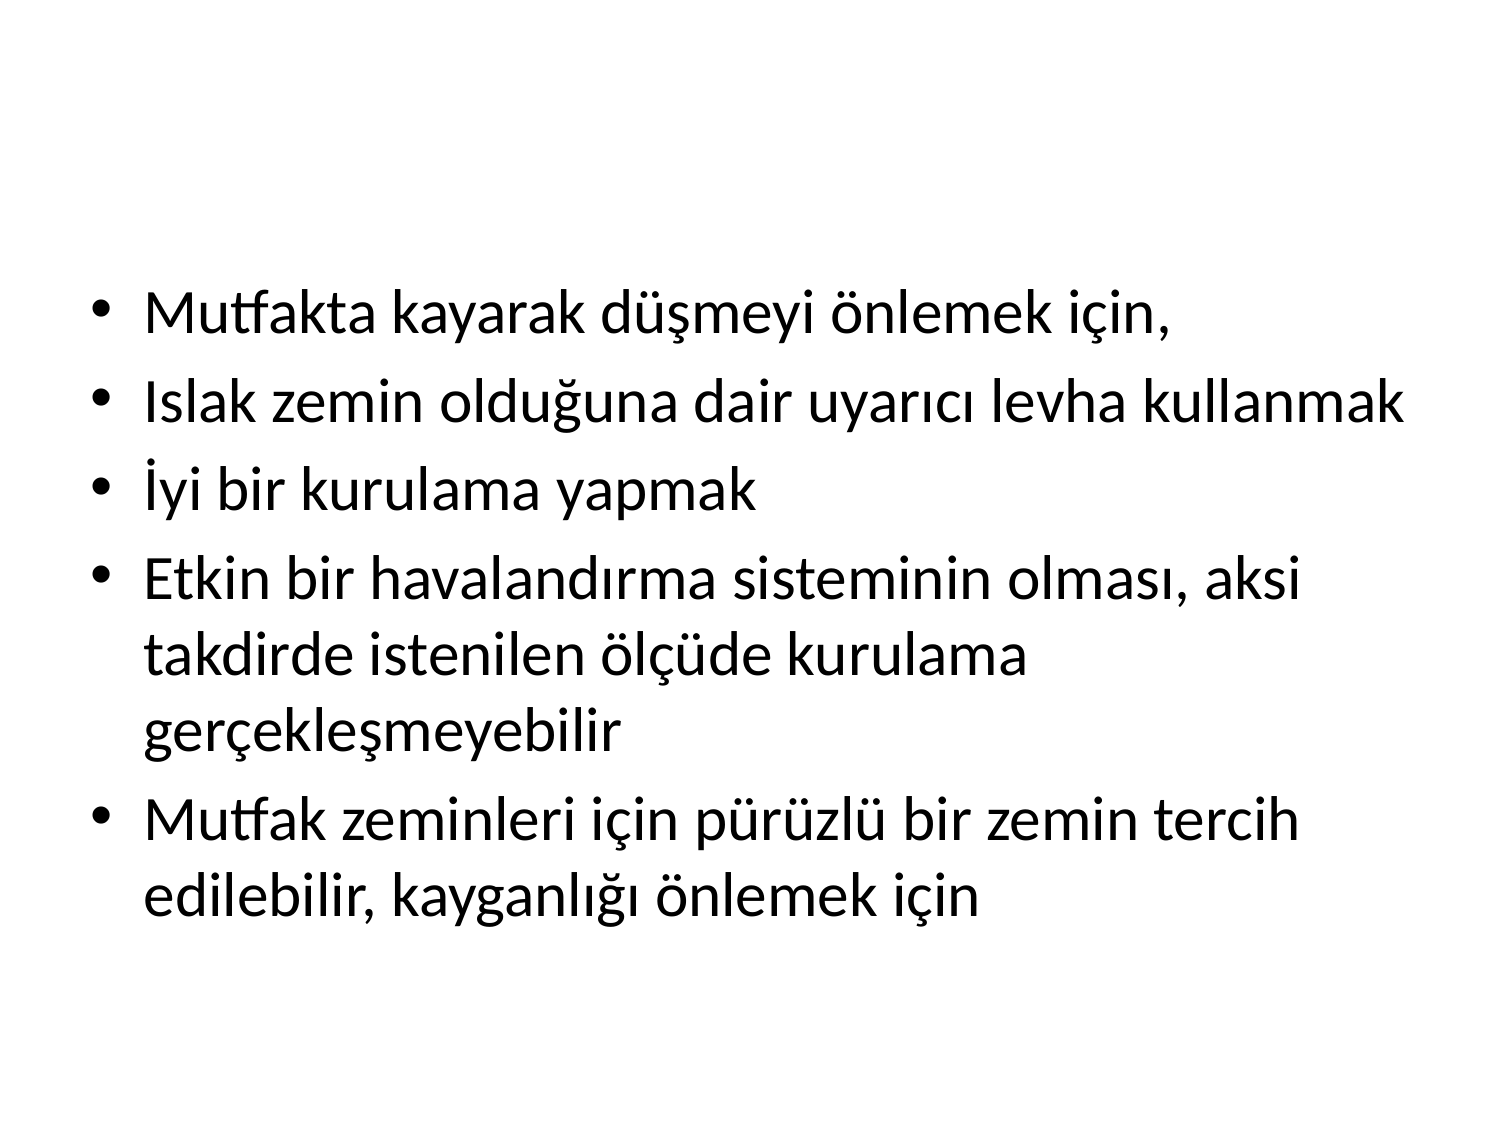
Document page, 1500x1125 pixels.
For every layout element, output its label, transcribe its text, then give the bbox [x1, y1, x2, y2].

list Mutfakta kayarak düşmeyi önlemek için, Islak zemin olduğuna dair uyarıcı levha kullanmak İyi bir kurulama yapmak Etkin bir havalandırma sisteminin olması, aksi takdirde istenilen ölçüde kurulama gerçekleşmeyebilir Mutfak zeminleri için pürüzlü bir zemin tercih edilebilir, kayganlığı önlemek için [75, 262, 1425, 1005]
